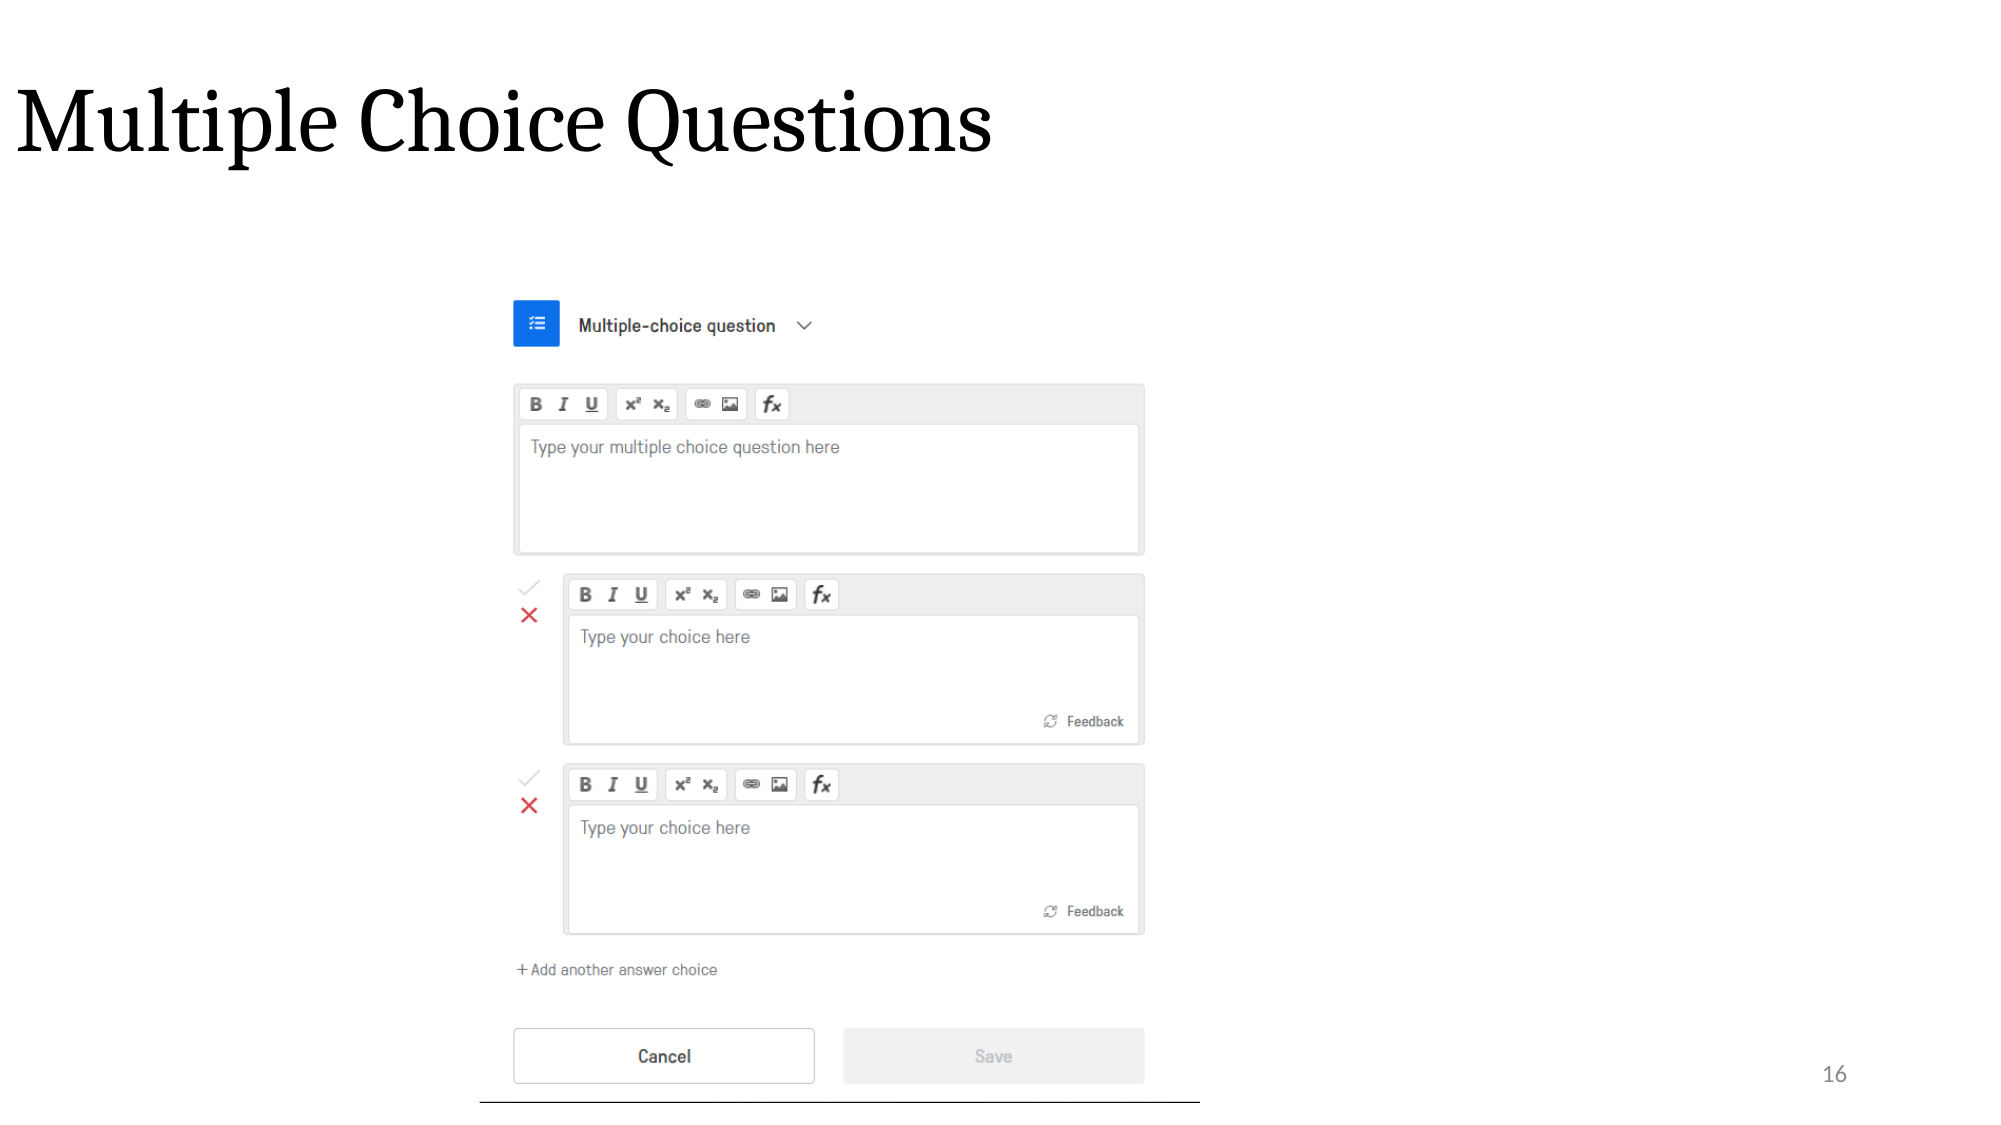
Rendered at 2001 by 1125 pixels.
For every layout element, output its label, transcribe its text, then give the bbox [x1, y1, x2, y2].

slide_number 16 [1412, 1042, 1863, 1103]
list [479, 251, 1200, 1103]
title Multiple Choice Questions [0, 0, 1219, 243]
